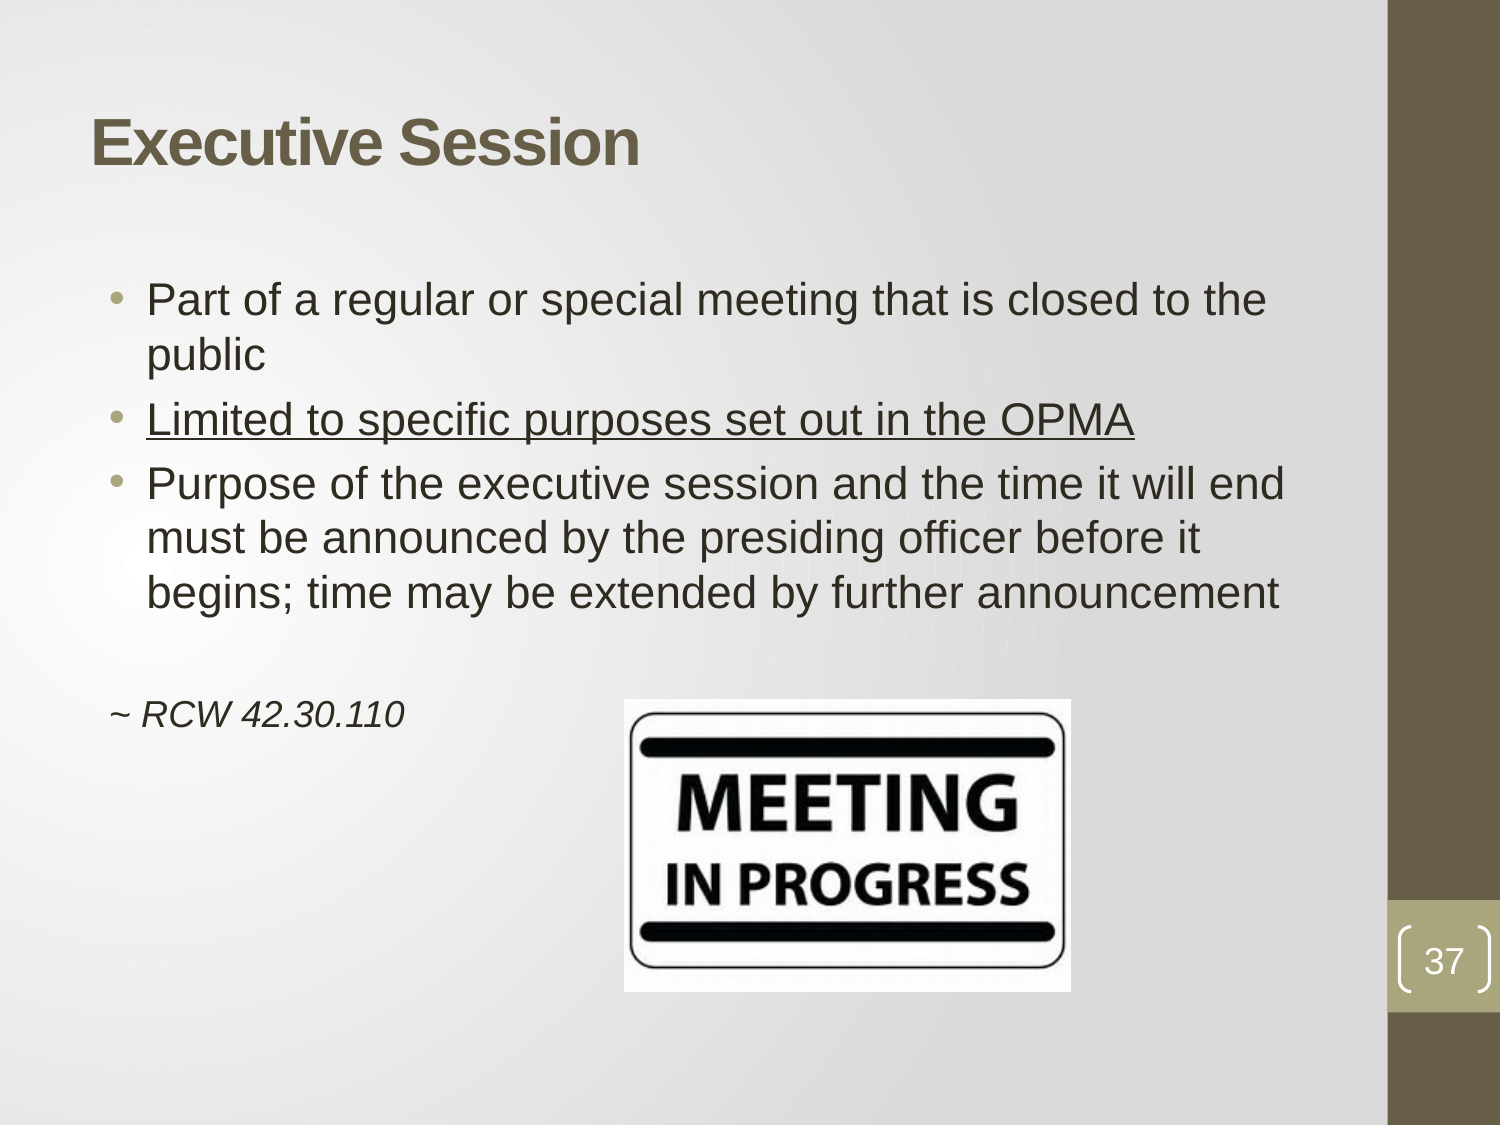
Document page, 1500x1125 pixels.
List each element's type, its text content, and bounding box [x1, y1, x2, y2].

picture [624, 698, 1071, 993]
slide_number 37 [1397, 925, 1492, 994]
title Executive Session [75, 45, 1325, 233]
list Part of a regular or special meeting that is closed to the public Limited to specific purposes set out in the OPMA Purpose of the executive session and the time it will end must be announced by the presiding officer before it begins; time may be extended by further announcement ~ RCW 42.30.110 [75, 262, 1325, 1050]
